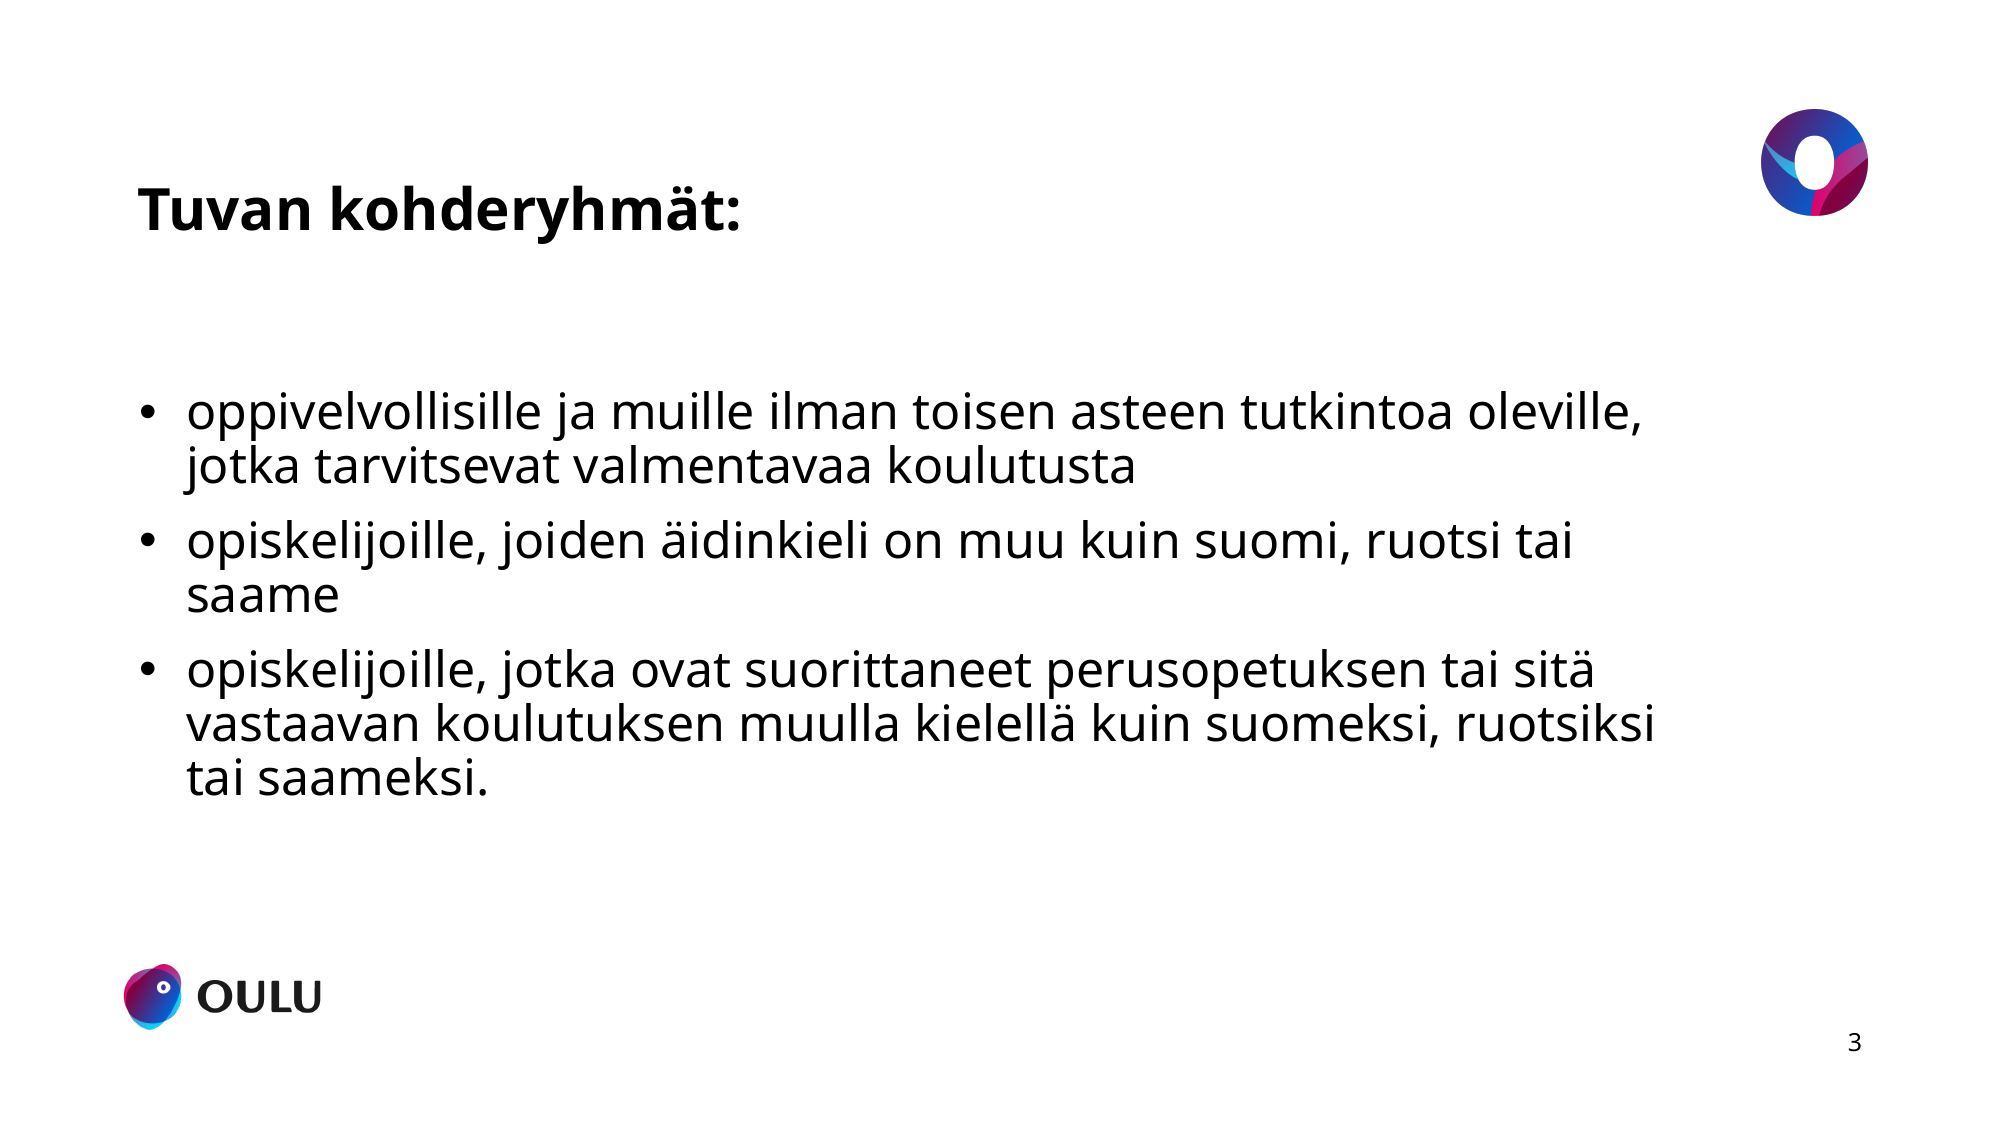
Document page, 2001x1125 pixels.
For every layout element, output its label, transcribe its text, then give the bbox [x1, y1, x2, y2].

title Tuvan kohderyhmät: [122, 98, 1729, 251]
picture [1761, 109, 1868, 216]
picture [118, 943, 324, 1046]
slide_number 3 [1427, 1013, 1878, 1074]
list oppivelvollisille ja muille ilman toisen asteen tutkintoa oleville, jotka tarvitsevat valmentavaa koulutusta opiskelijoille, joiden äidinkieli on muu kuin suomi, ruotsi tai saame opiskelijoille, jotka ovat suorittaneet perusopetuksen tai sitä vastaavan koulutuksen muulla kielellä kuin suomeksi, ruotsiksi tai saameksi. [124, 313, 1737, 897]
